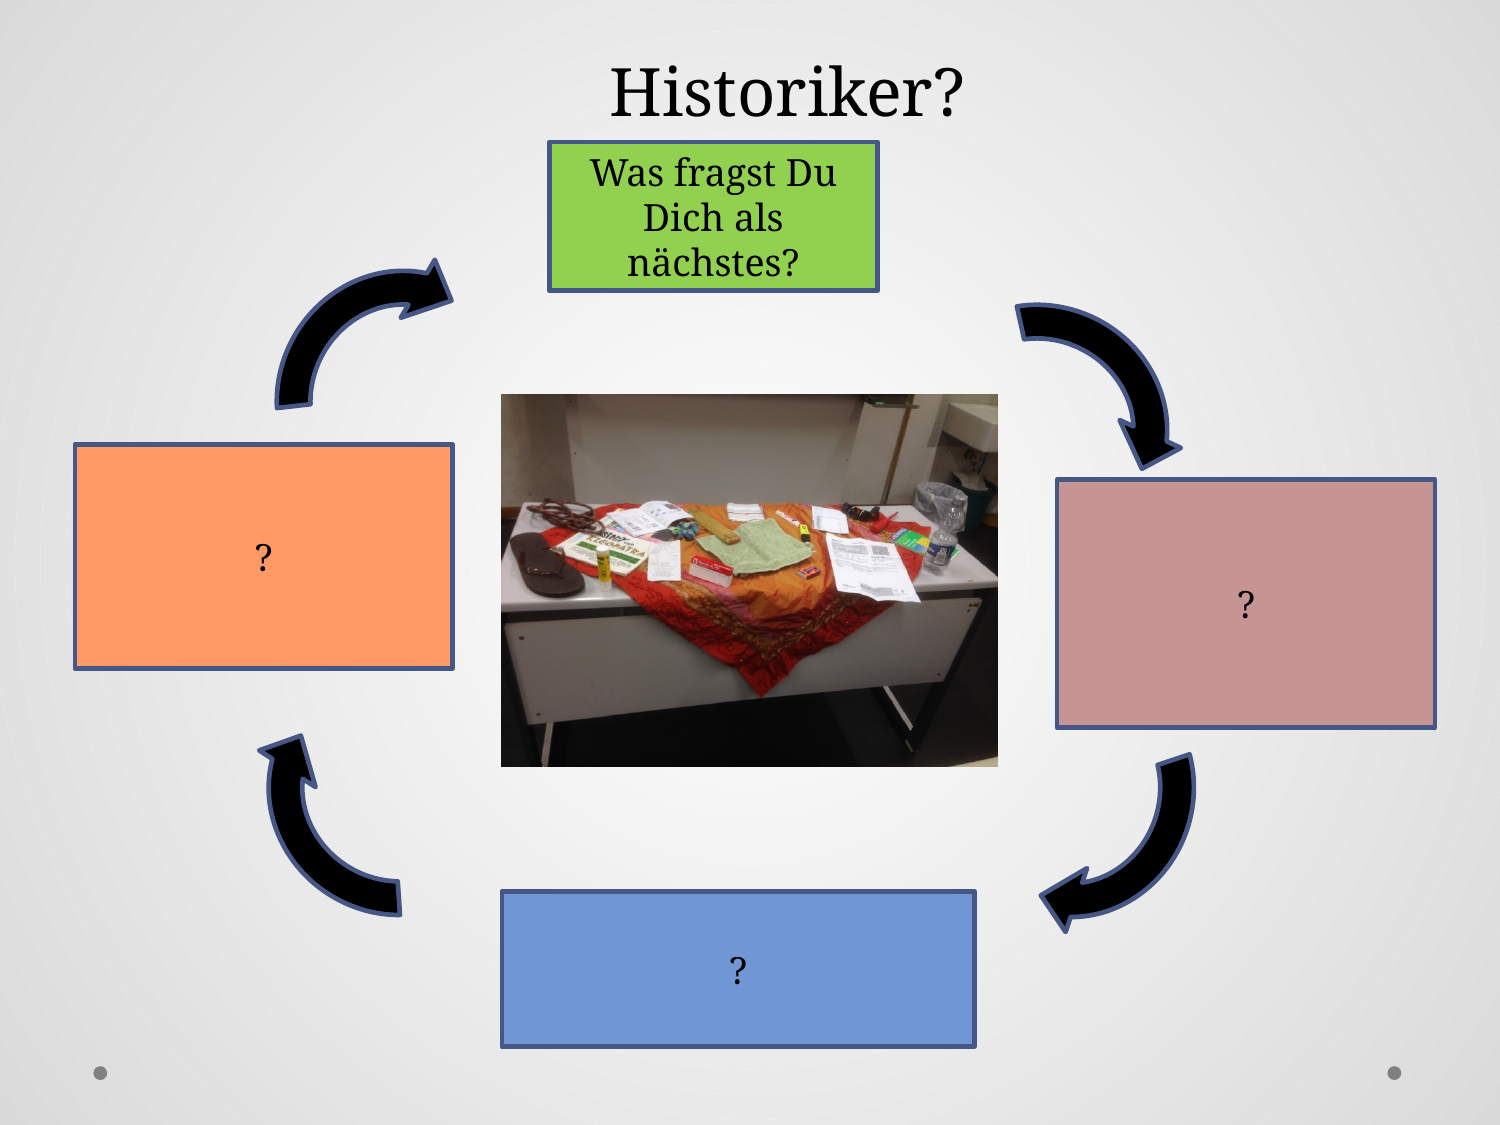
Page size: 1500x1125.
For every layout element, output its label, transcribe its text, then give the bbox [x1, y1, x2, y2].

text_box ? [500, 889, 977, 1049]
picture [501, 394, 998, 767]
text_box ? [73, 442, 455, 671]
text_box [1014, 302, 1184, 471]
text_box [274, 257, 454, 411]
text_box [256, 733, 403, 918]
text_box [1038, 752, 1197, 935]
text_box ? [1055, 477, 1437, 730]
title Wie arbeiten Historikerinnen und Historiker? [75, 45, 1500, 138]
text_box Was fragst Du Dich als nächstes? [547, 140, 880, 293]
